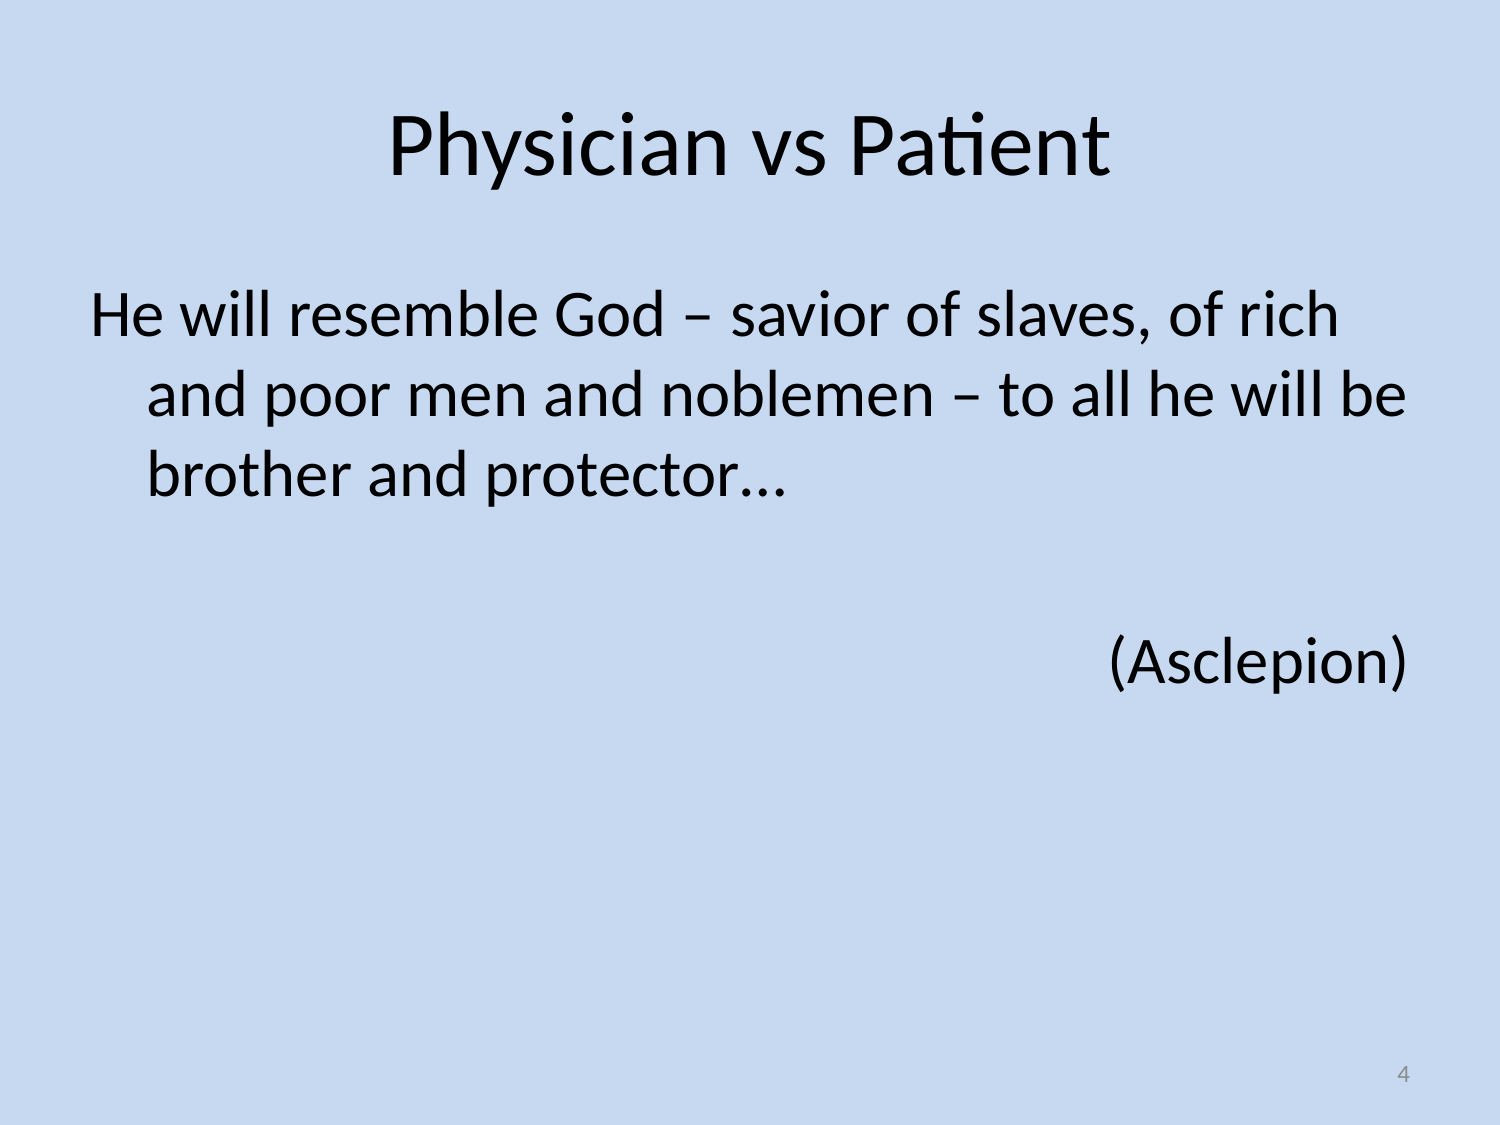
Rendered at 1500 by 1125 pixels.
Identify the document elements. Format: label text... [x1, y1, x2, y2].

slide_number 4 [1074, 1042, 1425, 1103]
title Physician vs Patient [75, 45, 1425, 233]
list He will resemble God – savior of slaves, of rich and poor men and noblemen – to all he will be brother and protector… (Asclepion) [75, 262, 1425, 1005]
